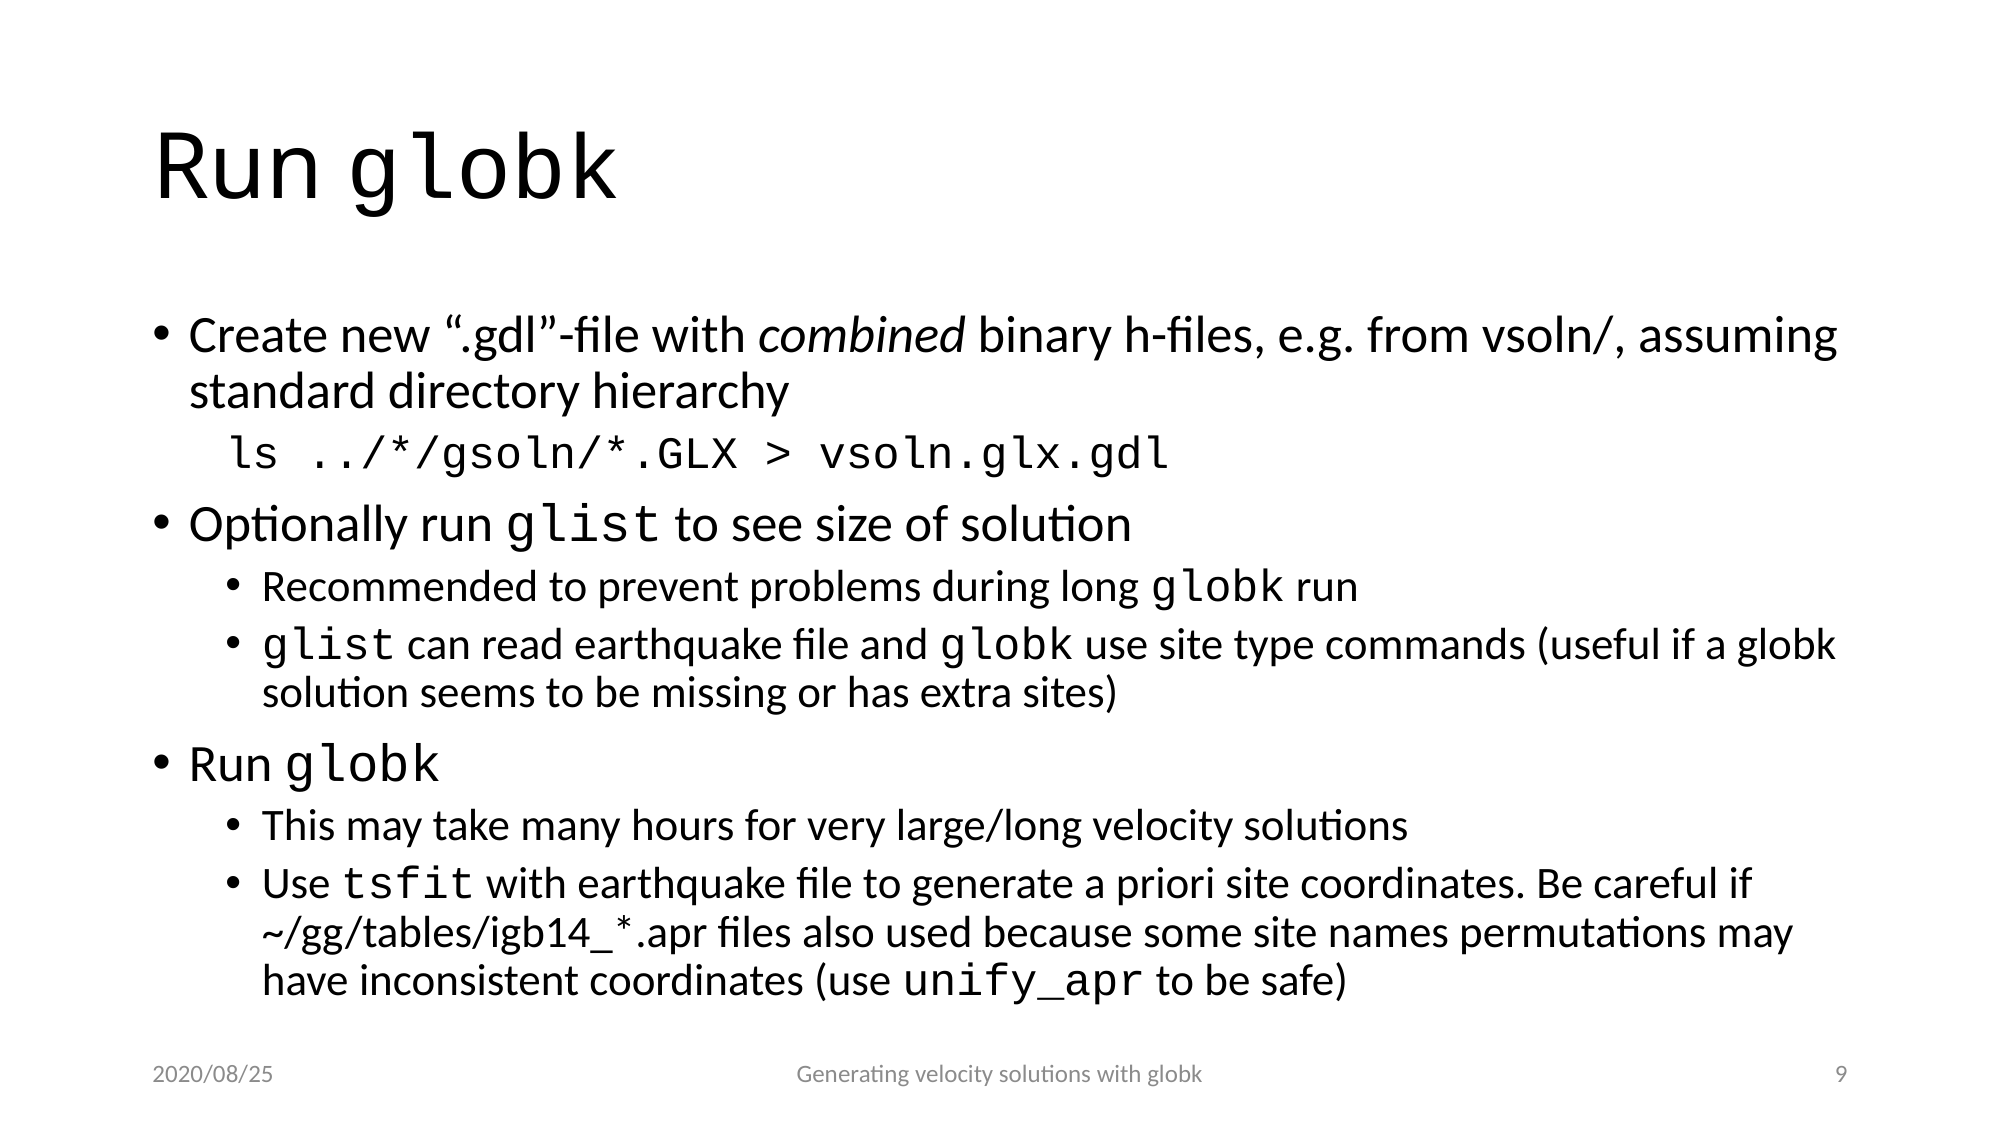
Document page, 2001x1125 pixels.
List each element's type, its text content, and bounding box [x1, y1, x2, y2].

slide_number 8 [1412, 1042, 1863, 1103]
title Run globk [137, 59, 1863, 278]
list Create new “.gdl”-file with combined binary h-files, e.g. from vsoln/, assuming standard directory hierarchy ls ../*/gsoln/*.GLX > vsoln.glx.gdl Optionally run glist to see size of solution Recommended to prevent problems during long globk run glist can read earthquake file and globk use site type commands (useful if a globk solution seems to be missing or has extra sites) Run globk This may take many hours for very large/long velocity solutions Use tsfit with earthquake file to generate a priori site coordinates. Be careful if ~/gg/tables/igb14_*.apr files also used because some site names permutations may have inconsistent coordinates (use unify_apr to be safe) [137, 299, 1863, 1014]
footer Generating velocity solutions with globk [662, 1042, 1338, 1103]
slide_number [137, 1042, 588, 1103]
